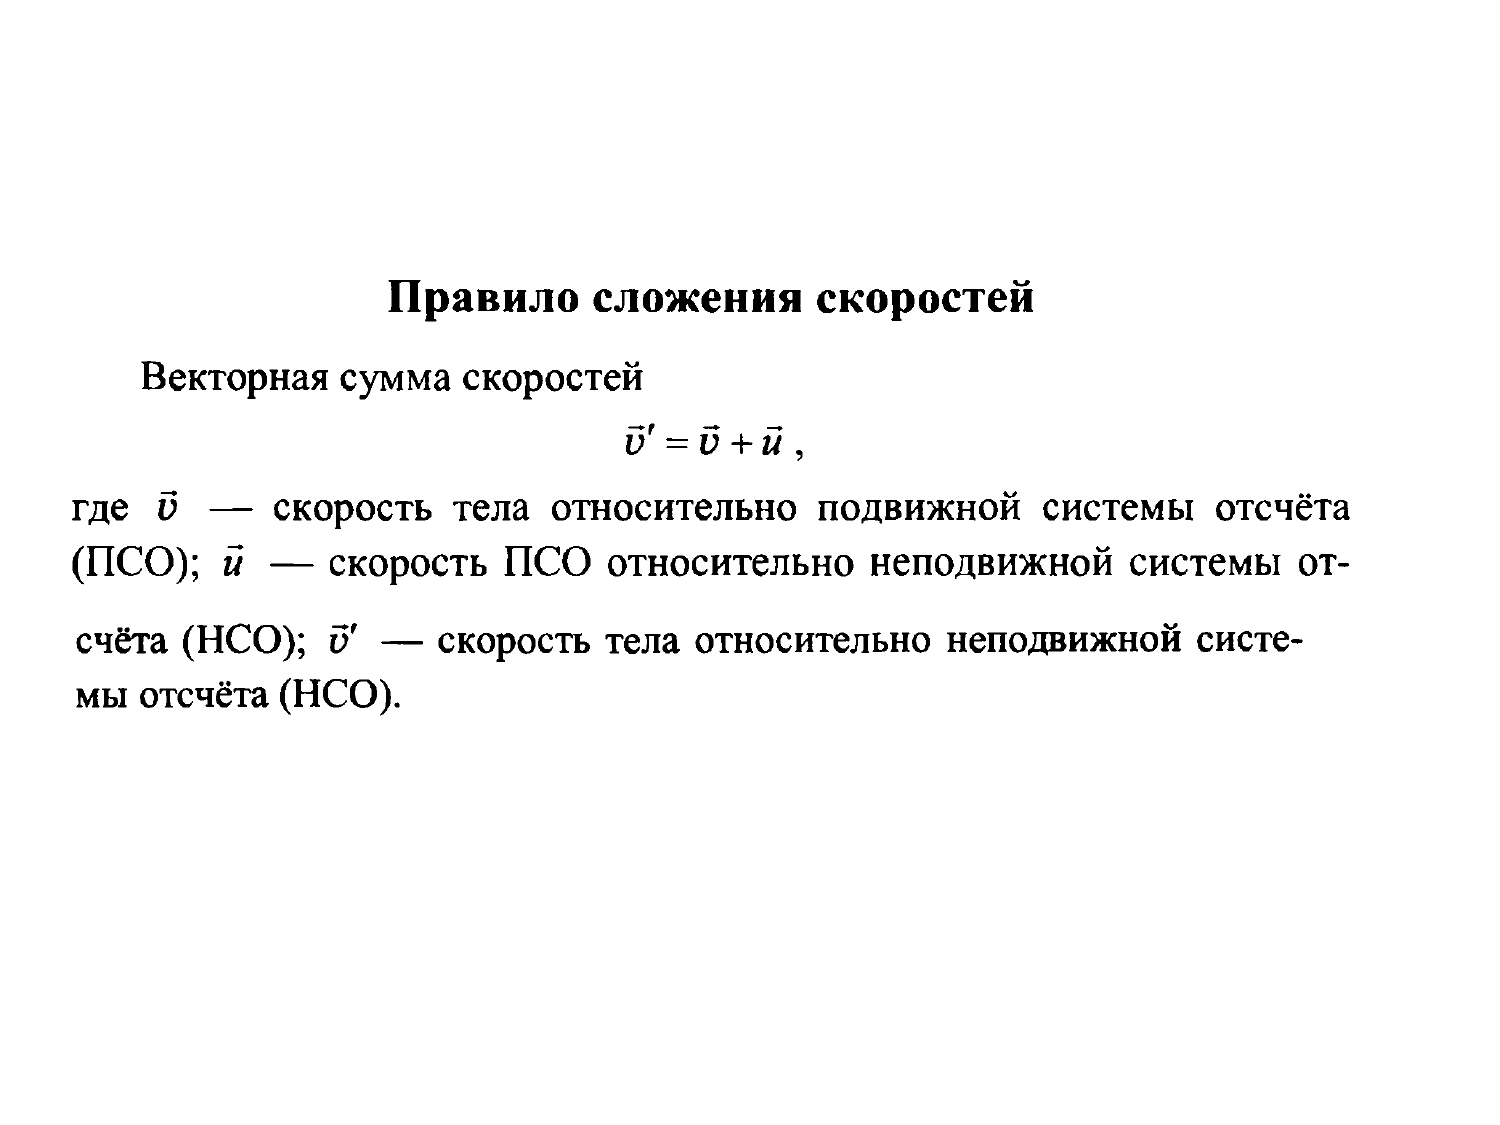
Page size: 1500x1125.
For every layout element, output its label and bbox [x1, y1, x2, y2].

picture [52, 616, 1389, 727]
picture [17, 254, 1424, 593]
